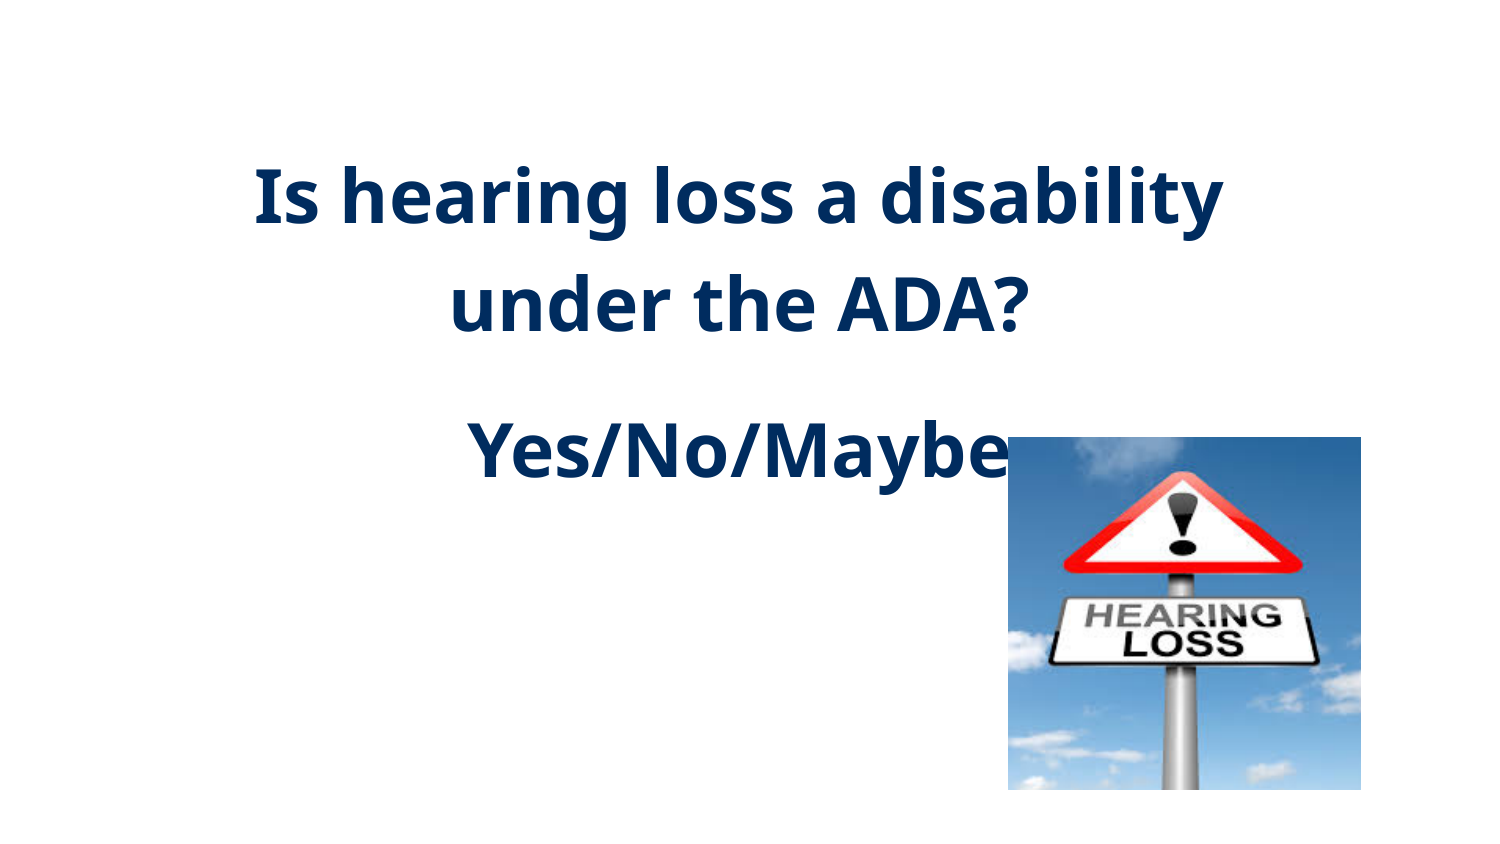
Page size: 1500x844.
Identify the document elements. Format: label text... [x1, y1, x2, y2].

text_box Is hearing loss a disability under the ADA? Yes/No/Maybe [189, 115, 1290, 595]
picture [1008, 437, 1361, 790]
